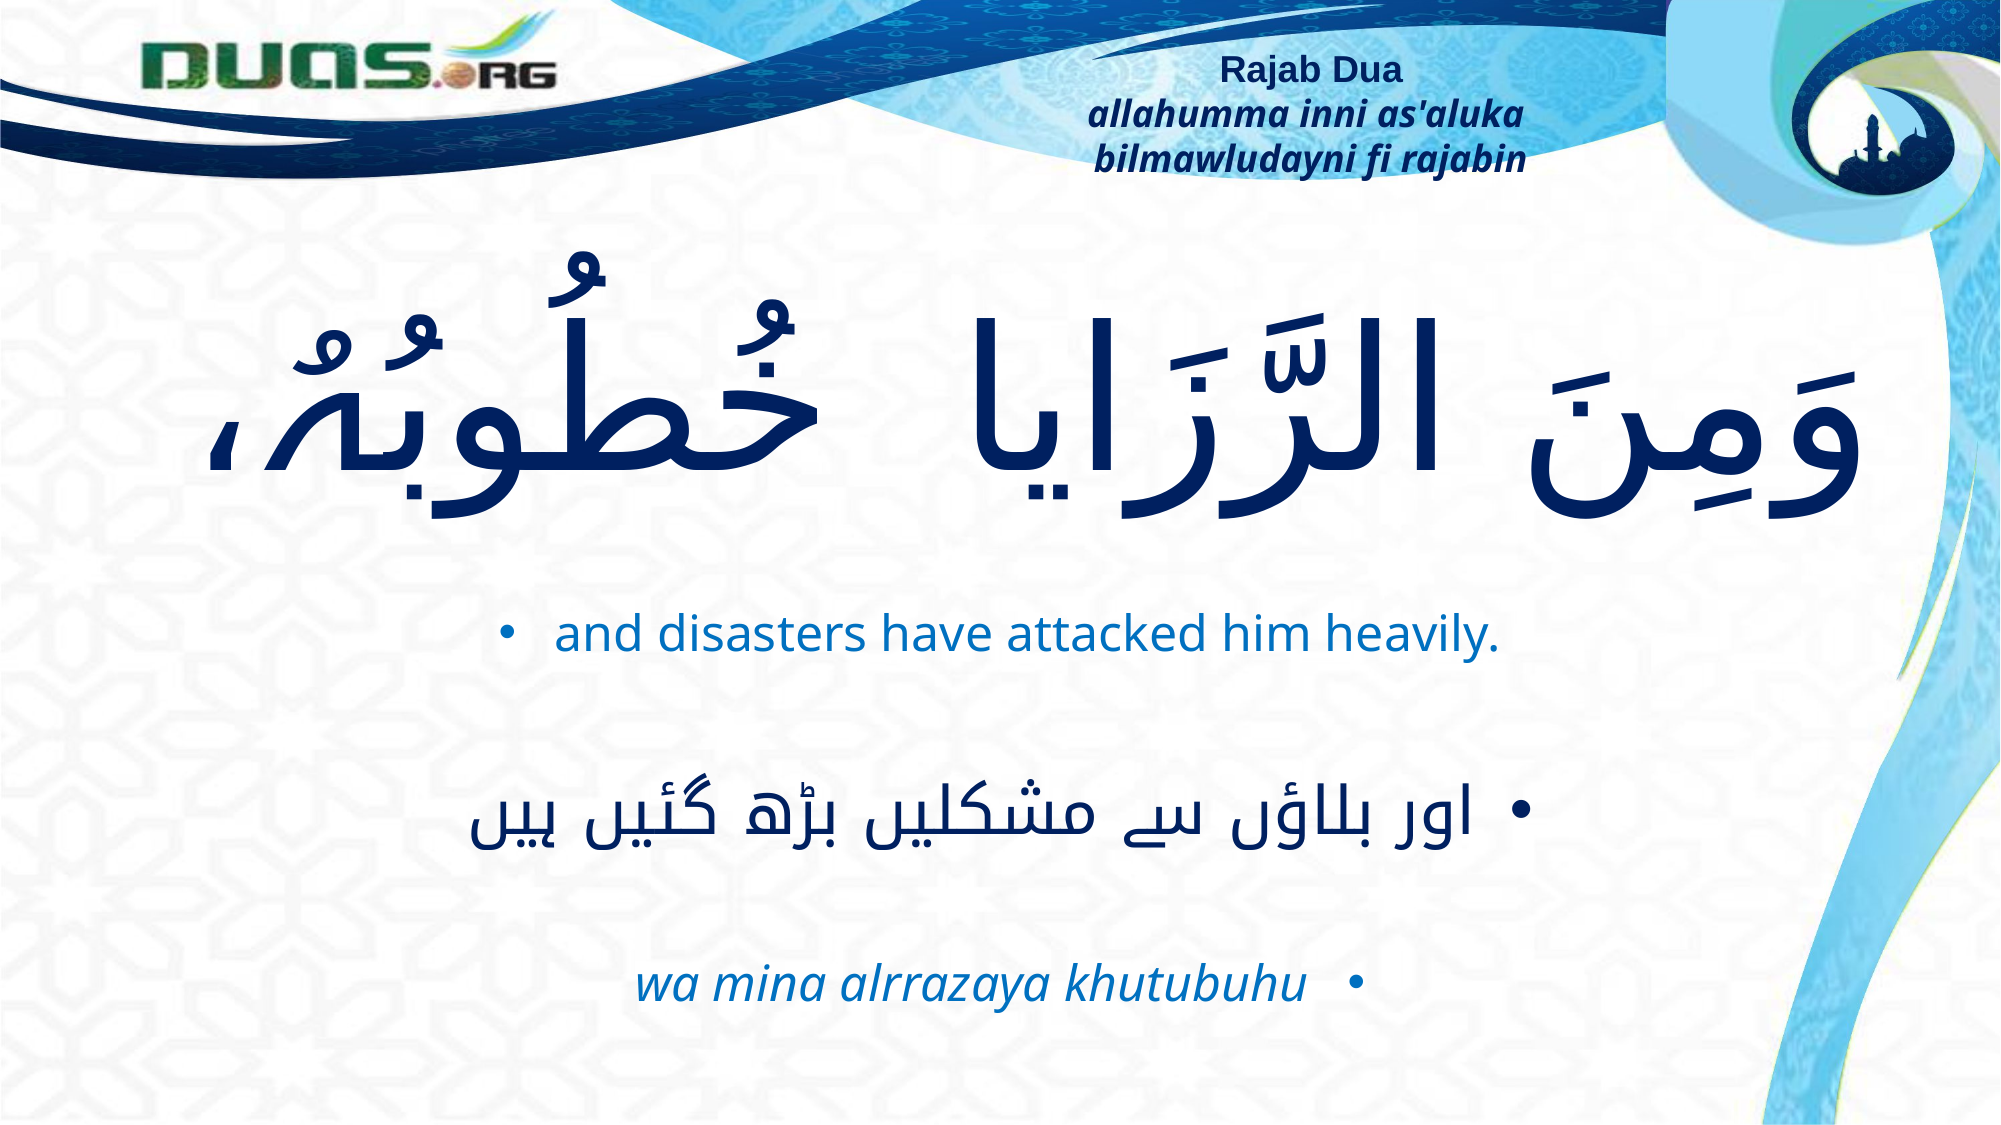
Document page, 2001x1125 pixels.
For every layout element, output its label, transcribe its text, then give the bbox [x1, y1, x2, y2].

picture [0, 0, 2001, 1125]
text_box Rajab Dua allahumma inni as'aluka bilmawludayni fi rajabin [1072, 37, 1550, 233]
list وَمِنَ الرَّزَایا خُطُوبُہُ، and disasters have attacked him heavily. اور بلاؤں سے مشکلیں بڑھ گئیں ہیں wa mina alrrazaya khutubuhu [99, 262, 1900, 1005]
